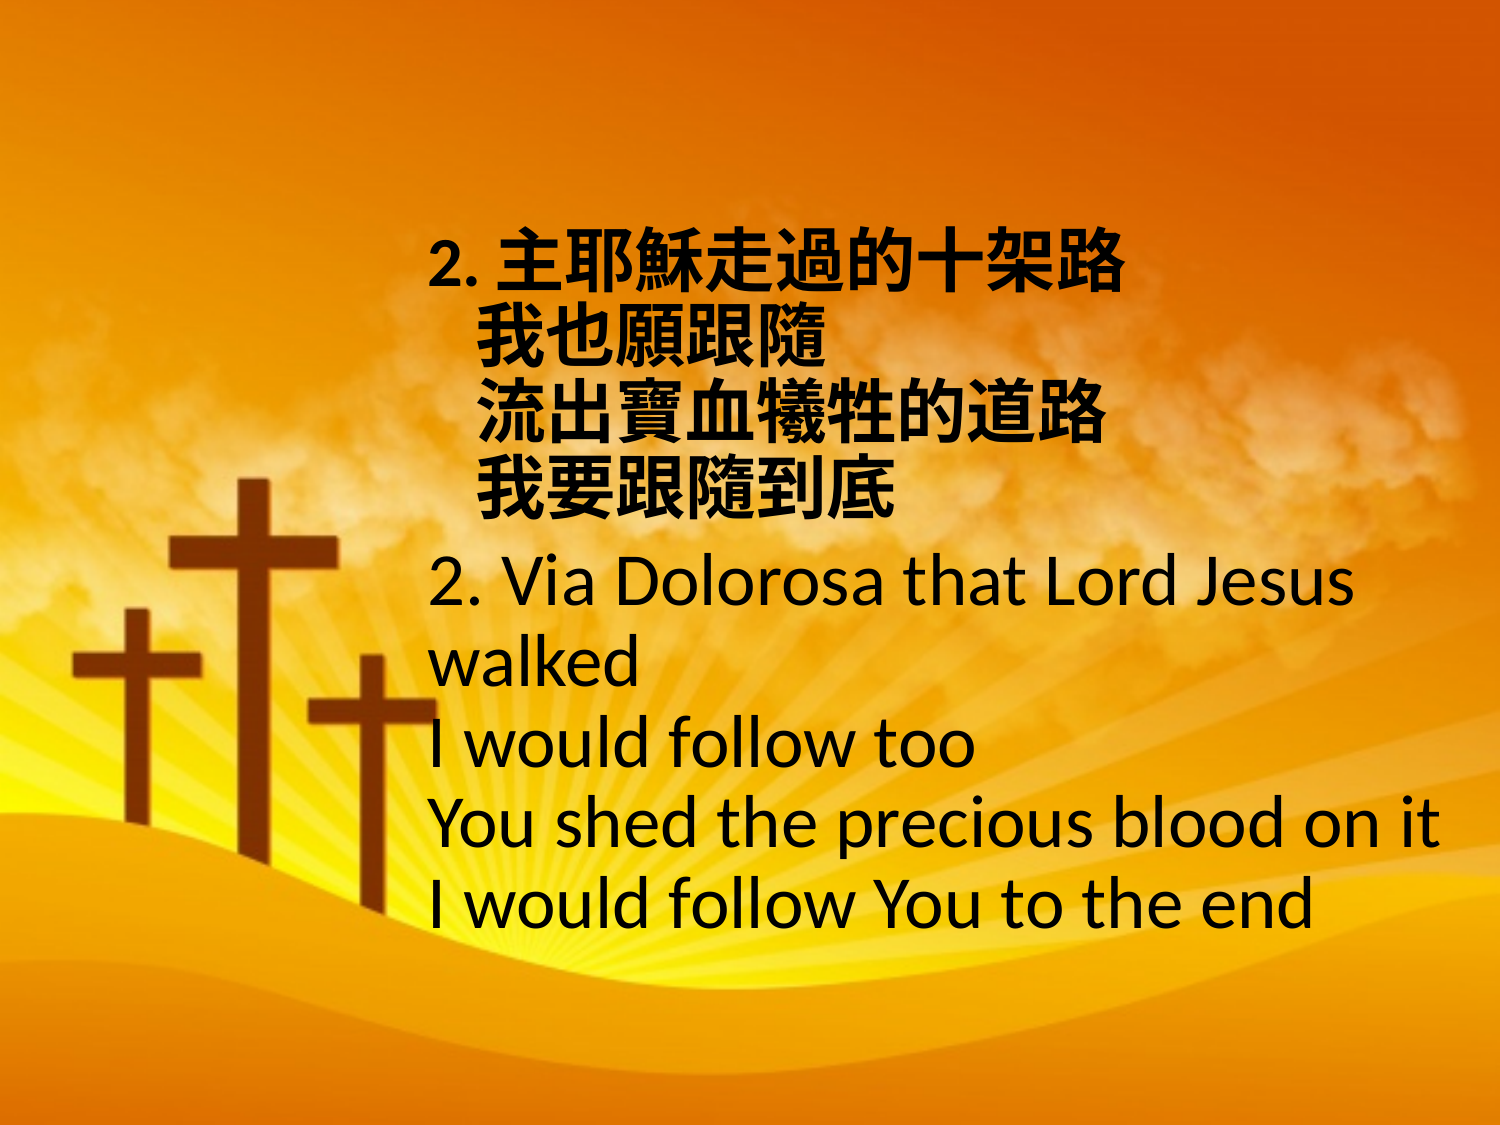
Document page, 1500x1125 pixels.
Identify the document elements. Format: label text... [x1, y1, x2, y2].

list 2.主耶穌走過的十架路 我也願跟隨 流出寶血犧牲的道路 我要跟隨到底 2. Via Dolorosa that Lord Jesus walked I would follow too You shed the precious blood on it I would follow You to the end [412, 217, 1463, 963]
picture [0, 0, 1500, 1125]
